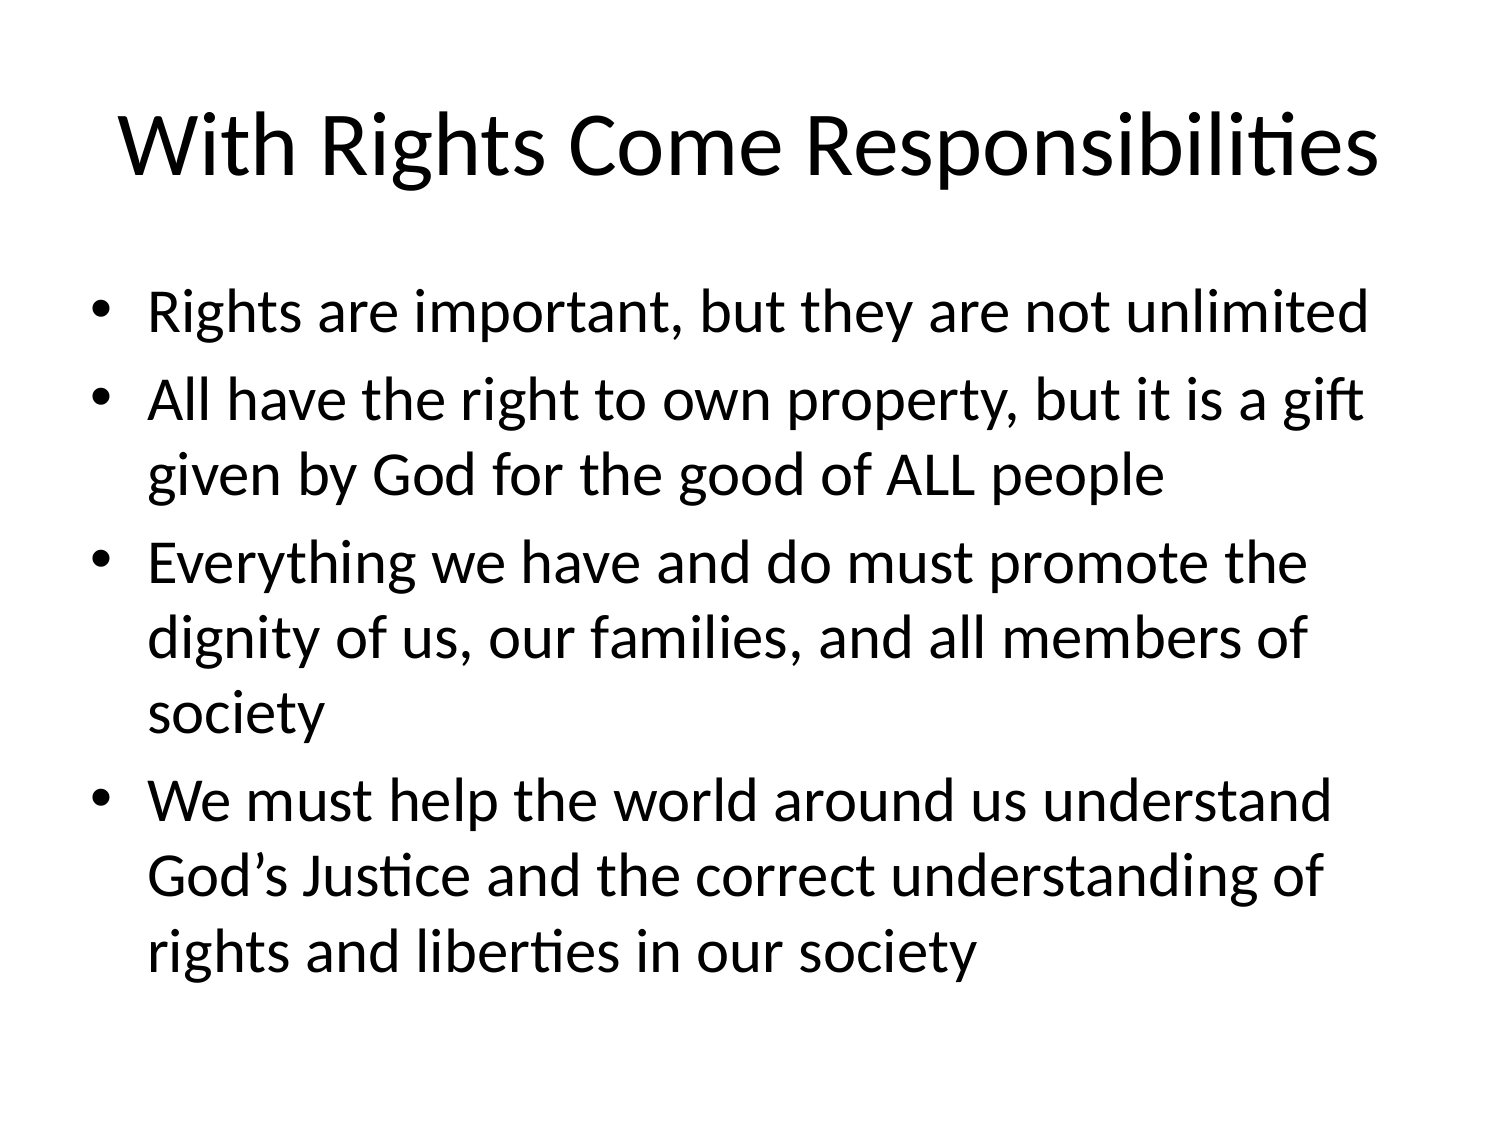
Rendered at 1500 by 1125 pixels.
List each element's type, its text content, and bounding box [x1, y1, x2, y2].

title With Rights Come Responsibilities [75, 45, 1425, 233]
list Rights are important, but they are not unlimited All have the right to own property, but it is a gift given by God for the good of ALL people Everything we have and do must promote the dignity of us, our families, and all members of society We must help the world around us understand God’s Justice and the correct understanding of rights and liberties in our society [75, 262, 1425, 1005]
